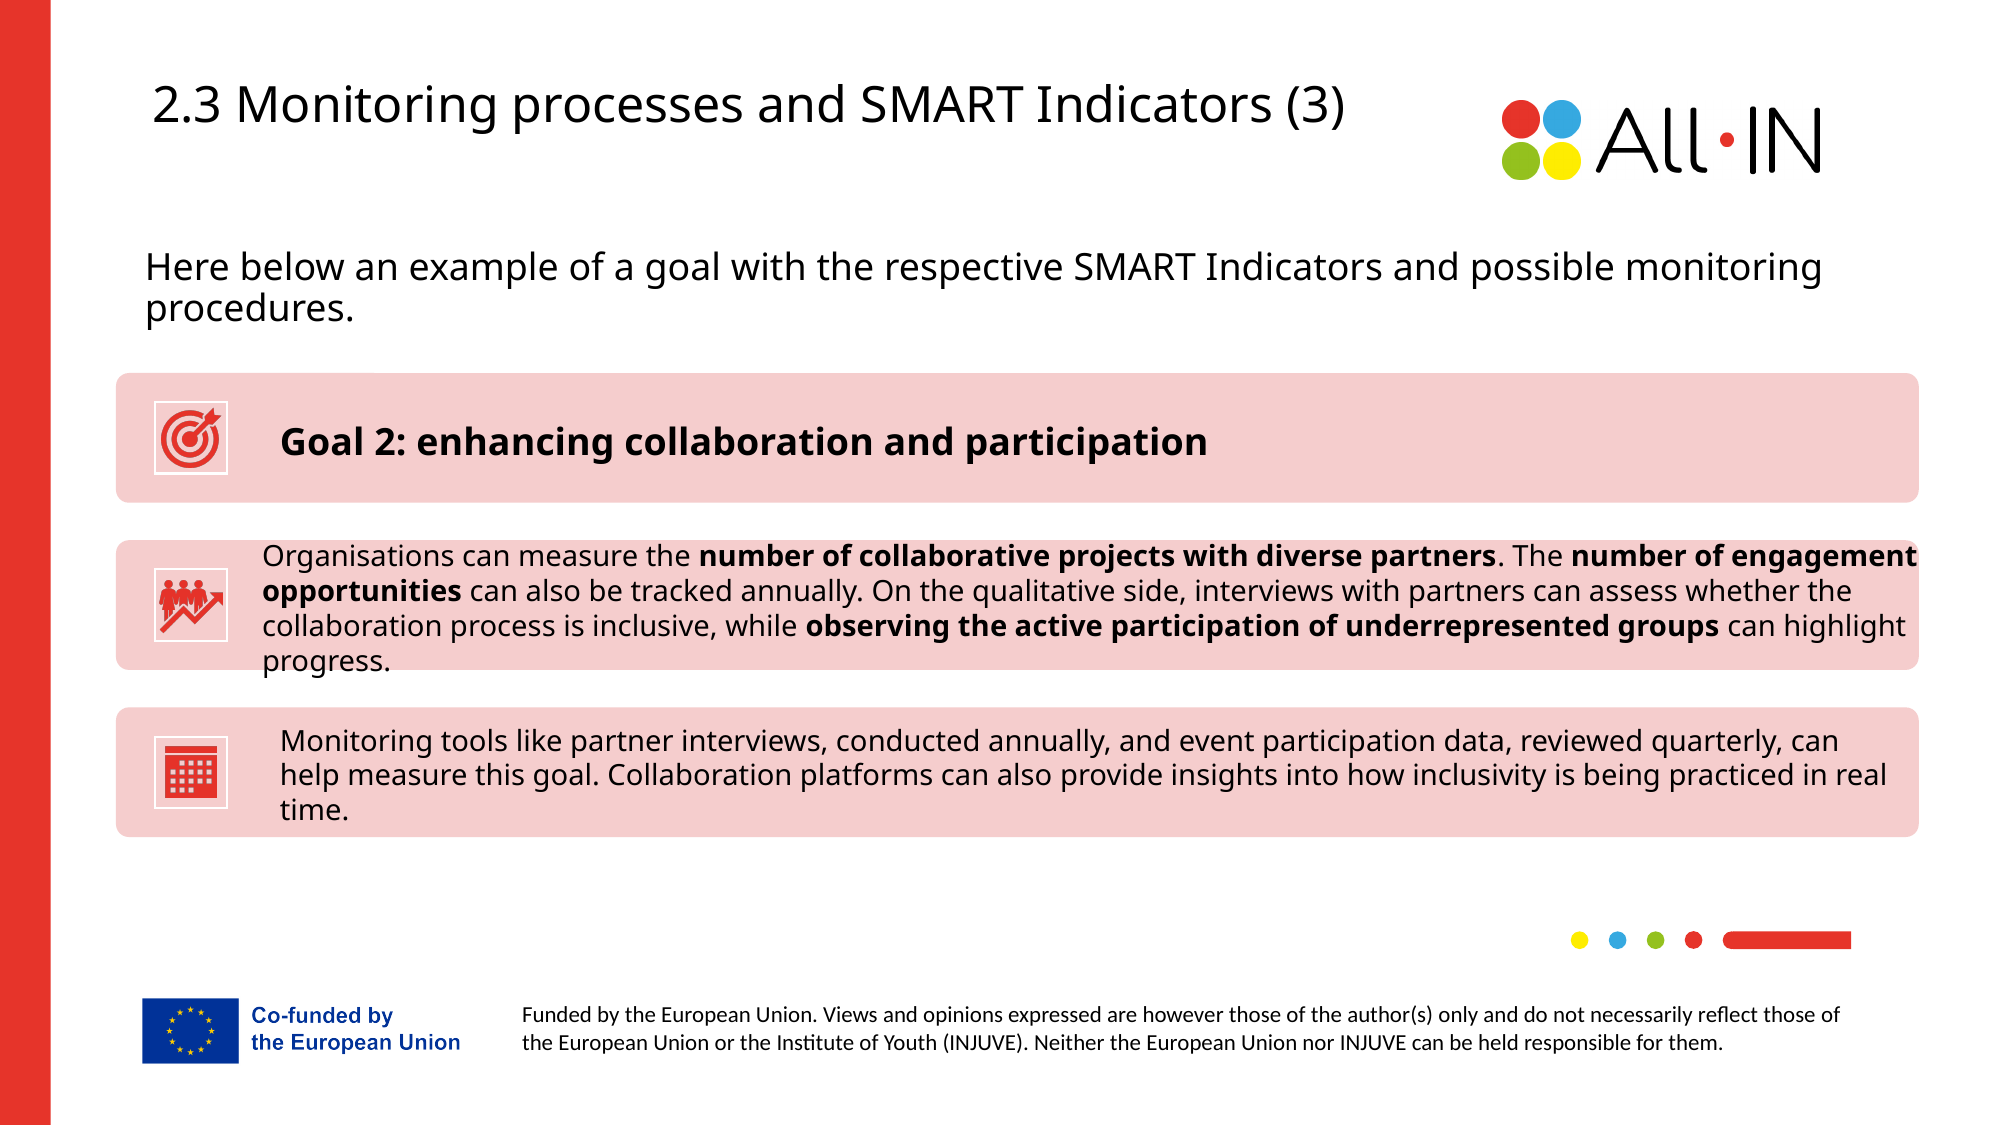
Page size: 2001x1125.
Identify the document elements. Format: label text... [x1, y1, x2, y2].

text_box 2.3 Monitoring processes and SMART Indicators (3) [137, 65, 1416, 172]
picture [1502, 100, 1820, 180]
text_box Here below an example of a goal with the respective SMART Indicators and possible monitoring procedures. [137, 235, 1926, 342]
picture [137, 993, 473, 1069]
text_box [123, 372, 1927, 842]
